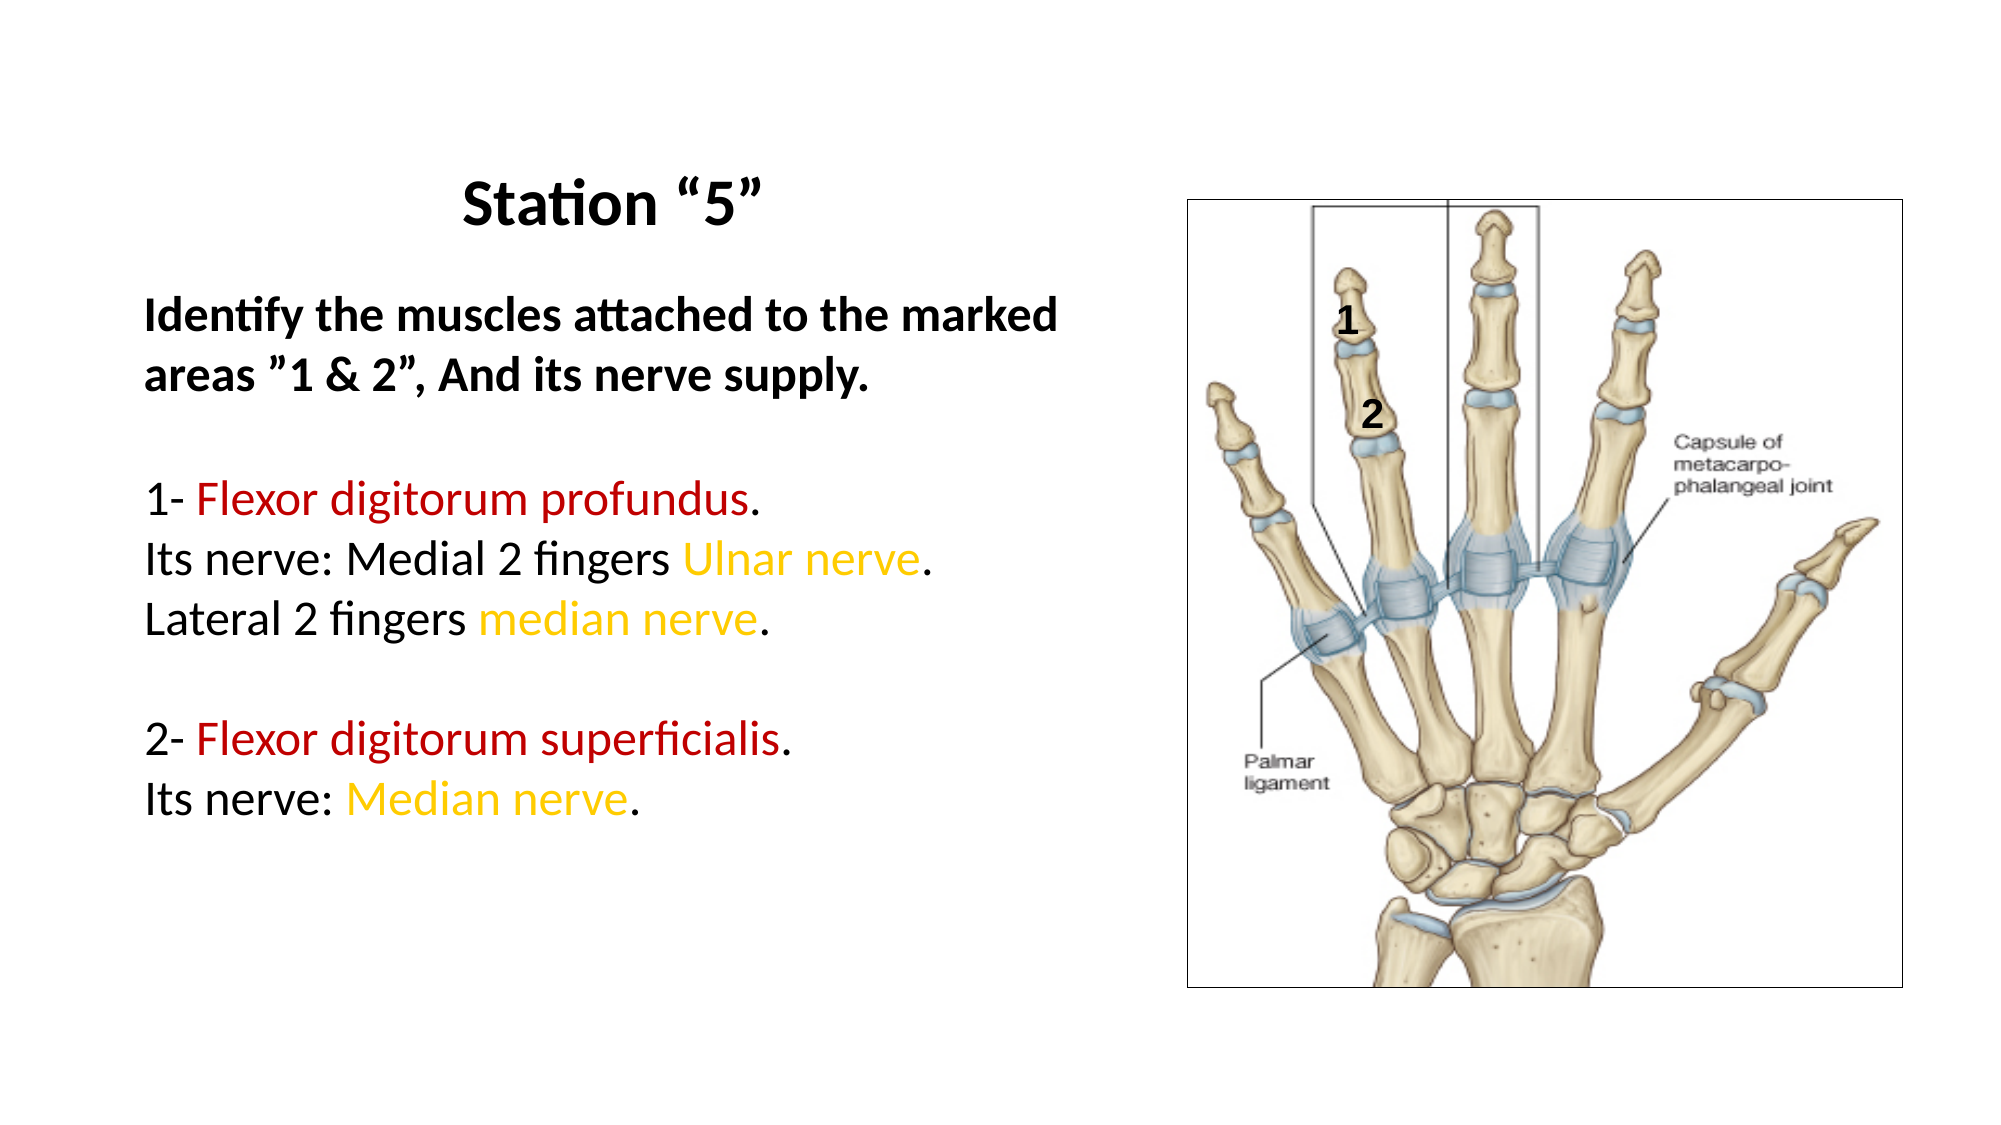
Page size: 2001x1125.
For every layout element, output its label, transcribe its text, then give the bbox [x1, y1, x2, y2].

text_box 1- Flexor digitorum profundus. Its nerve: Medial 2 fingers Ulnar nerve. Lateral 2 fingers median nerve. 2- Flexor digitorum superficialis. Its nerve: Median nerve. [129, 457, 1137, 868]
text_box Identify the muscles attached to the marked areas ”1 & 2”, And its nerve supply. [128, 273, 1184, 444]
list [1187, 199, 1903, 989]
text_box Station “5” [447, 151, 1068, 246]
